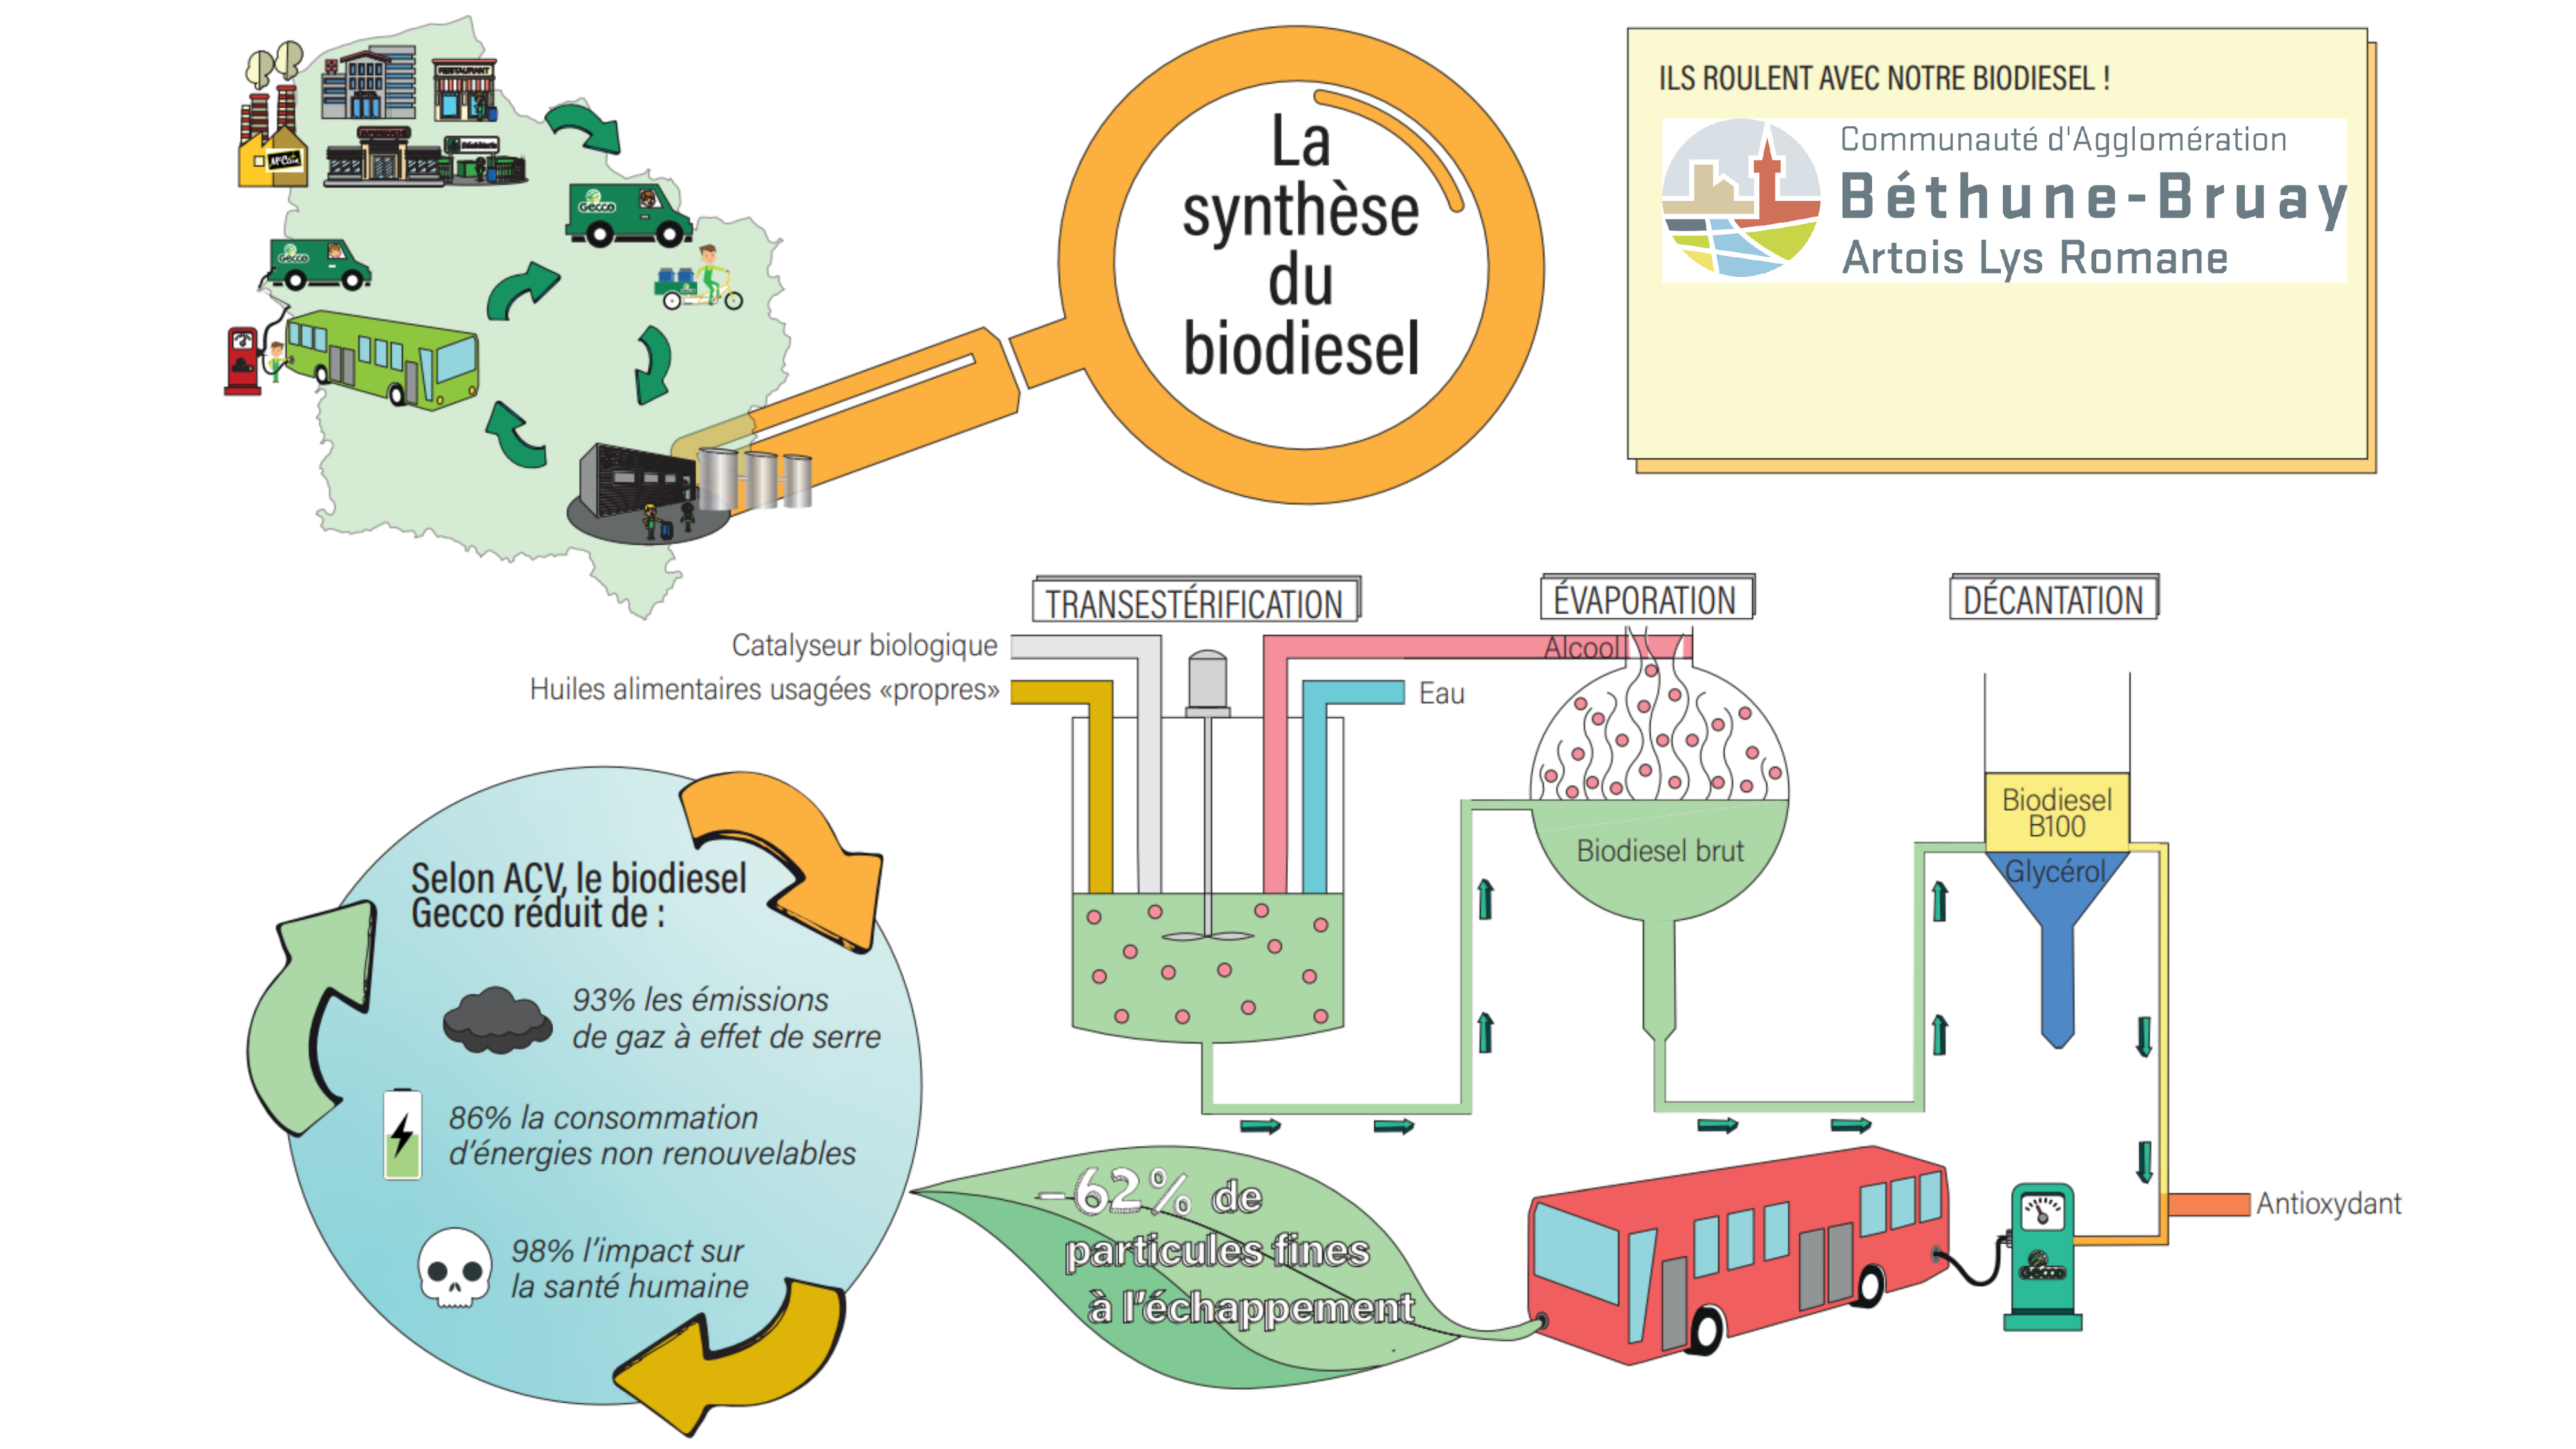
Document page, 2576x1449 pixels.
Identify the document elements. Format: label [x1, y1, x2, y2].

picture [184, 4, 2418, 1445]
